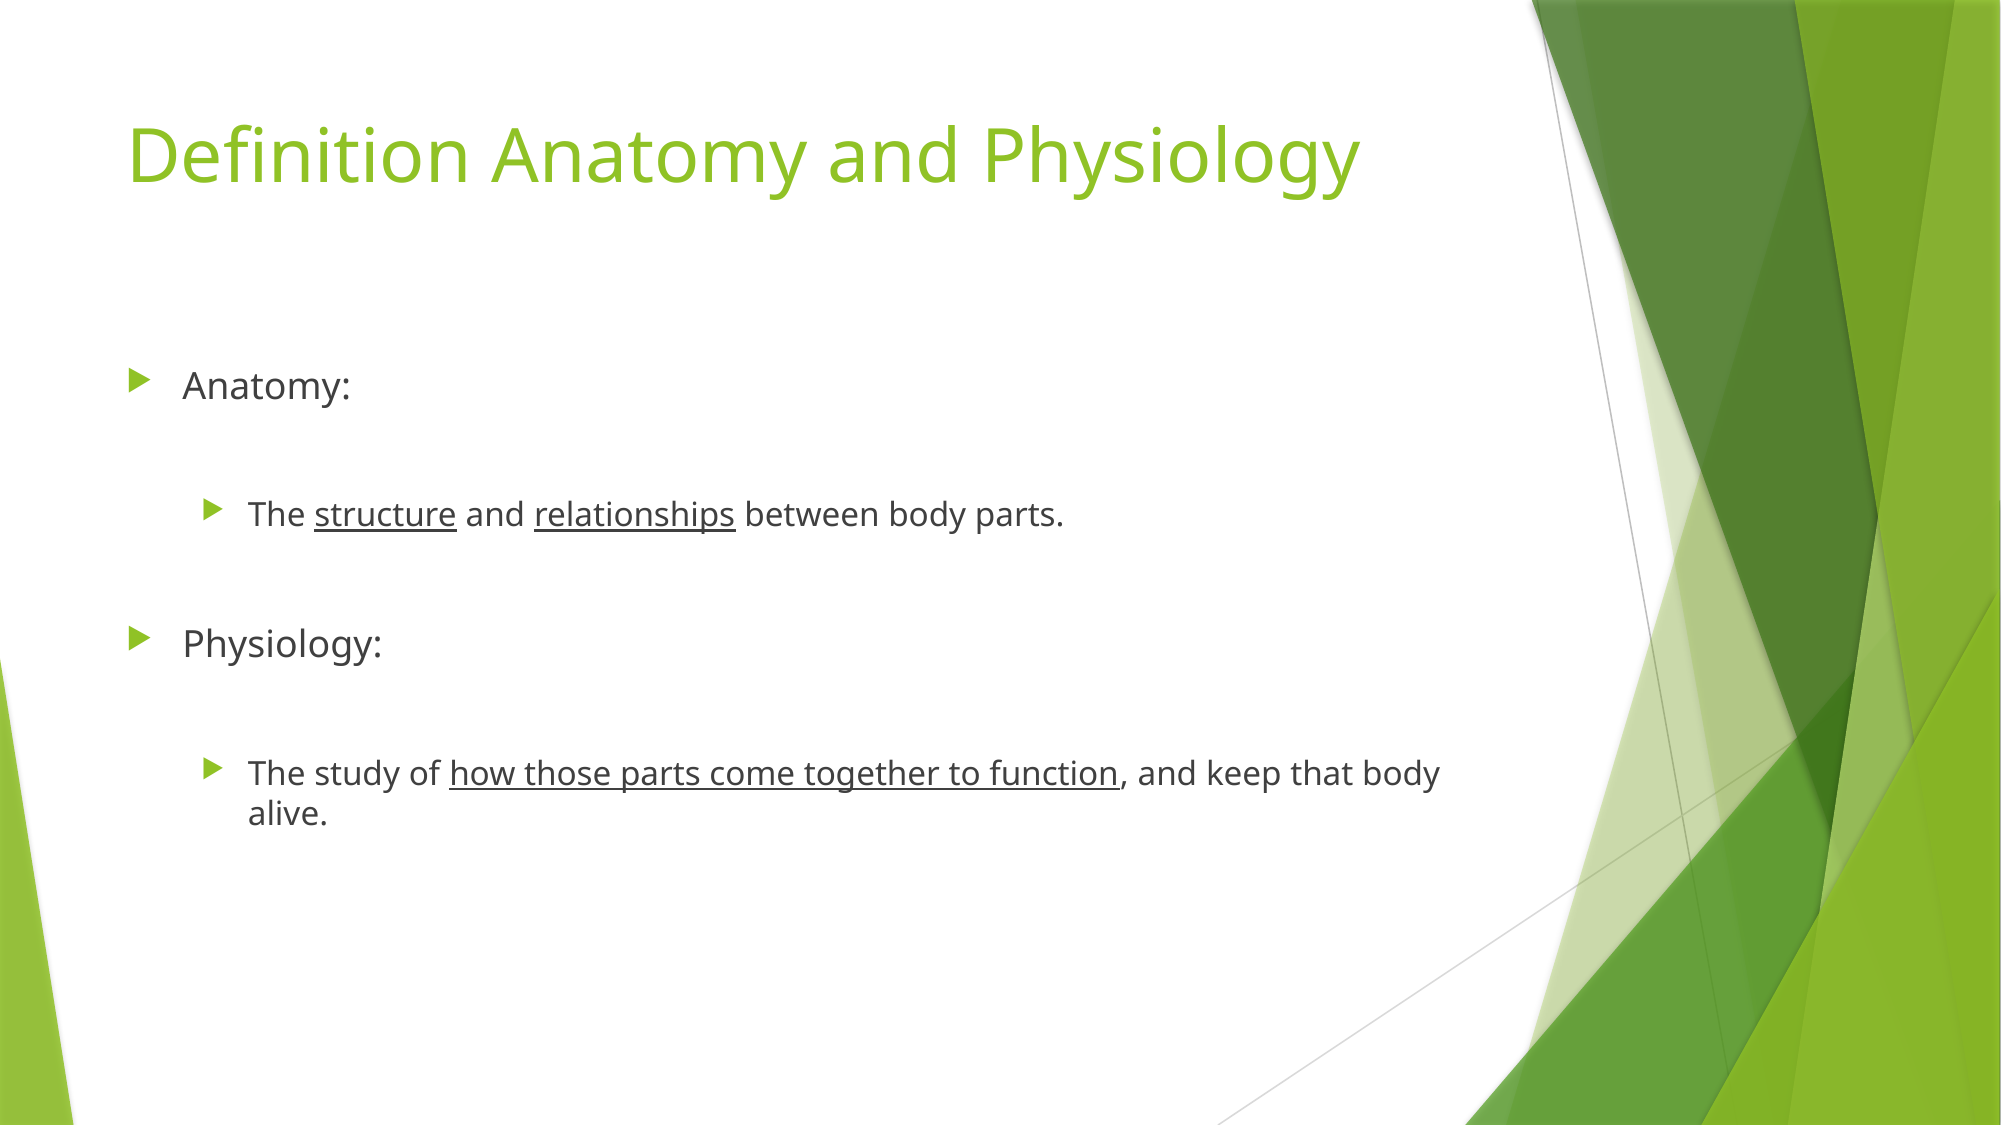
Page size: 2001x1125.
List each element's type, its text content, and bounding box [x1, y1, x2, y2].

list Anatomy: The structure and relationships between body parts. Physiology: The study of how those parts come together to function, and keep that body alive. [111, 354, 1522, 992]
title Definition Anatomy and Physiology [111, 99, 1522, 317]
